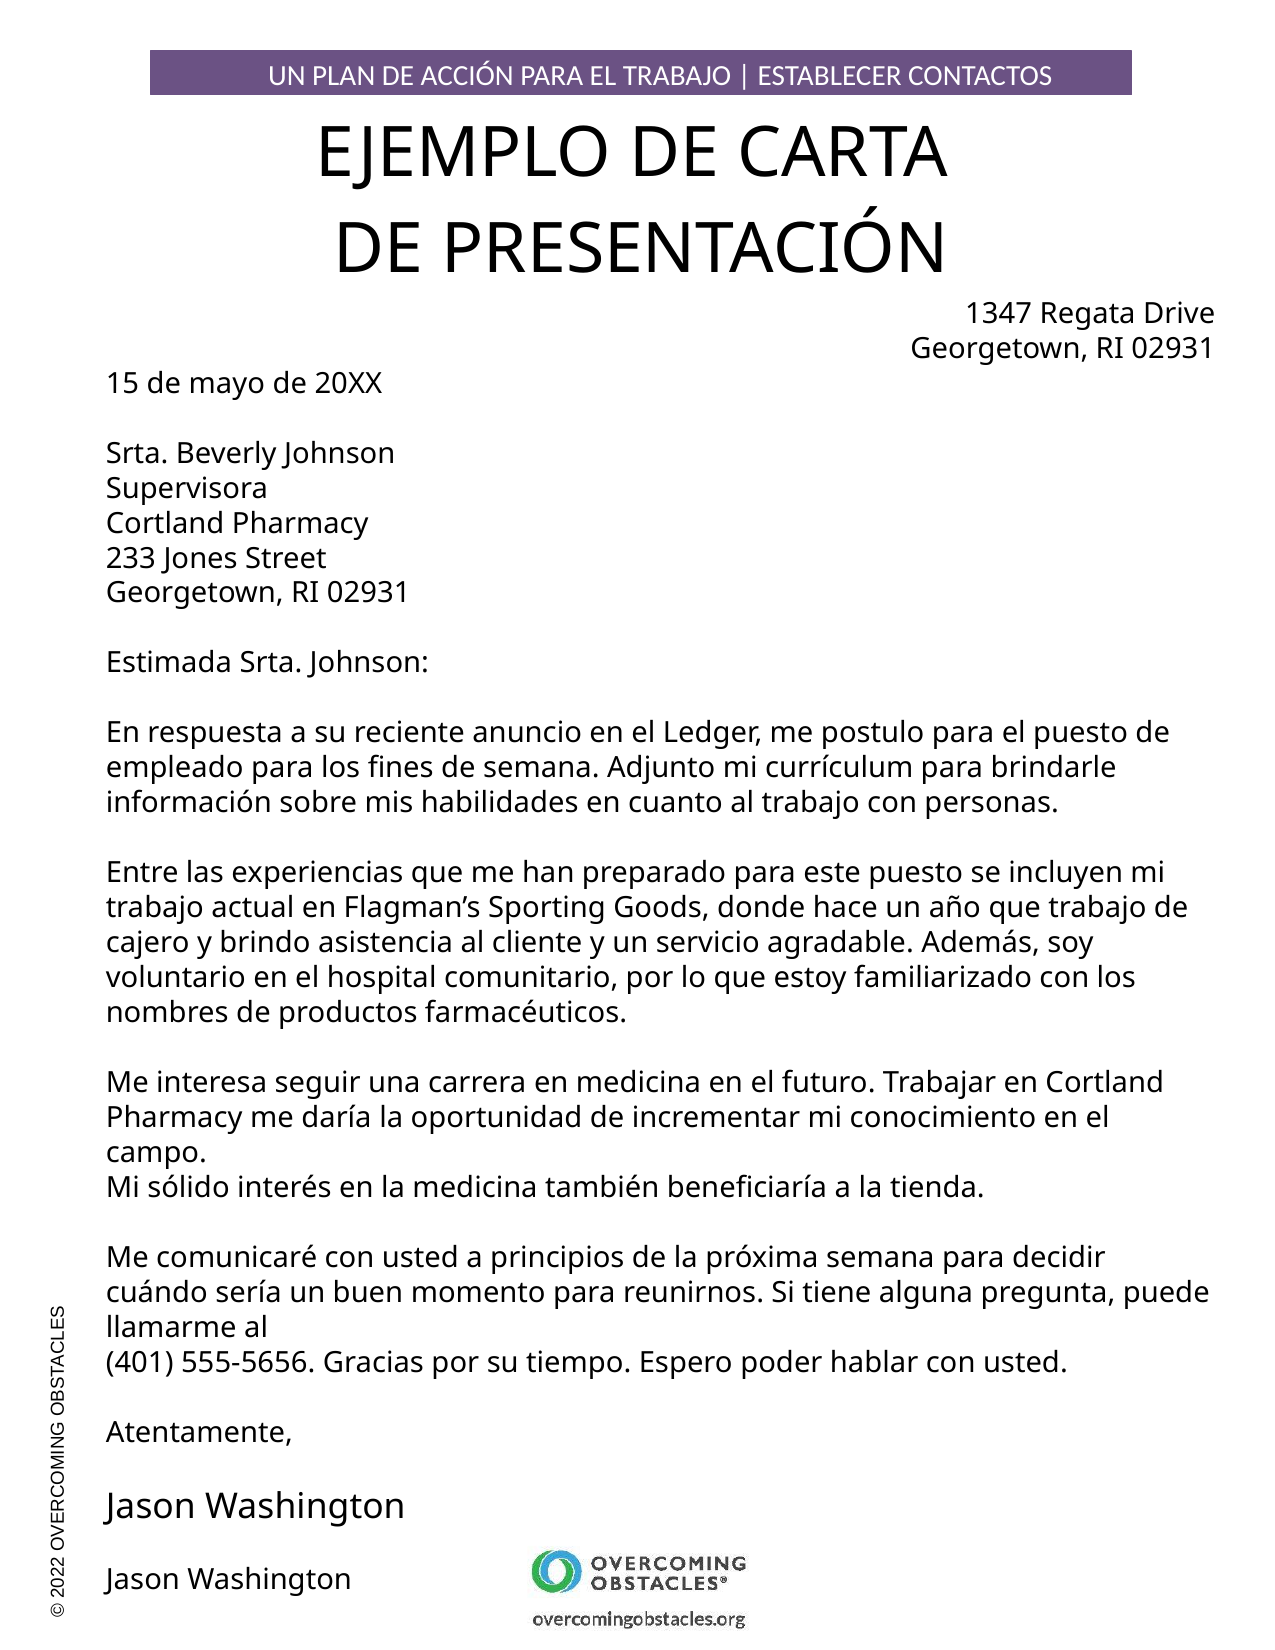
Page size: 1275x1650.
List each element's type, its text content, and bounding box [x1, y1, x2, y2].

text_box EJEMPLO DE CARTA DE PRESENTACIÓN [193, 79, 1089, 279]
text_box [150, 50, 239, 95]
picture [516, 1529, 766, 1650]
text_box [1082, 50, 1132, 95]
text_box © 2022 OVERCOMING OBSTACLES [33, 1264, 79, 1633]
text_box UN PLAN DE ACCIÓN PARA EL TRABAJO | ESTABLECER CONTACTOS [239, 41, 1082, 79]
text_box 1347 Regata Drive Georgetown, RI 02931 15 de mayo de 20XX Srta. Beverly Johnson Supervisora Cortland Pharmacy 233 Jones Street Georgetown, RI 02931 Estimada Srta. Johnson: En respuesta a su reciente anuncio en el Ledger, me postulo para el puesto de empleado para los fines de semana. Adjunto mi currículum para brindarle información sobre mis habilidades en cuanto al trabajo con personas. Entre las experiencias que me han preparado para este puesto se incluyen mi trabajo actual en Flagman’s Sporting Goods, donde hace un año que trabajo de cajero y brindo asistencia al cliente y un servicio agradable. Además, soy voluntario en el hospital comunitario, por lo que estoy familiarizado con los nombres de productos farmacéuticos. Me interesa seguir una carrera en medicina en el futuro. Trabajar en Cortland Pharmacy me daría la oportunidad de incrementar mi conocimiento en el campo. Mi sólido interés en la medicina también beneficiaría a la tienda. Me comunicaré con usted a principios de la próxima semana para decidir cuándo sería un buen momento para reunirnos. Si tiene alguna pregunta, puede llamarme al (401) 555-5656. Gracias por su tiempo. Espero poder hablar con usted. Atentamente, Jason Washington Jason Washington [90, 279, 1231, 1646]
